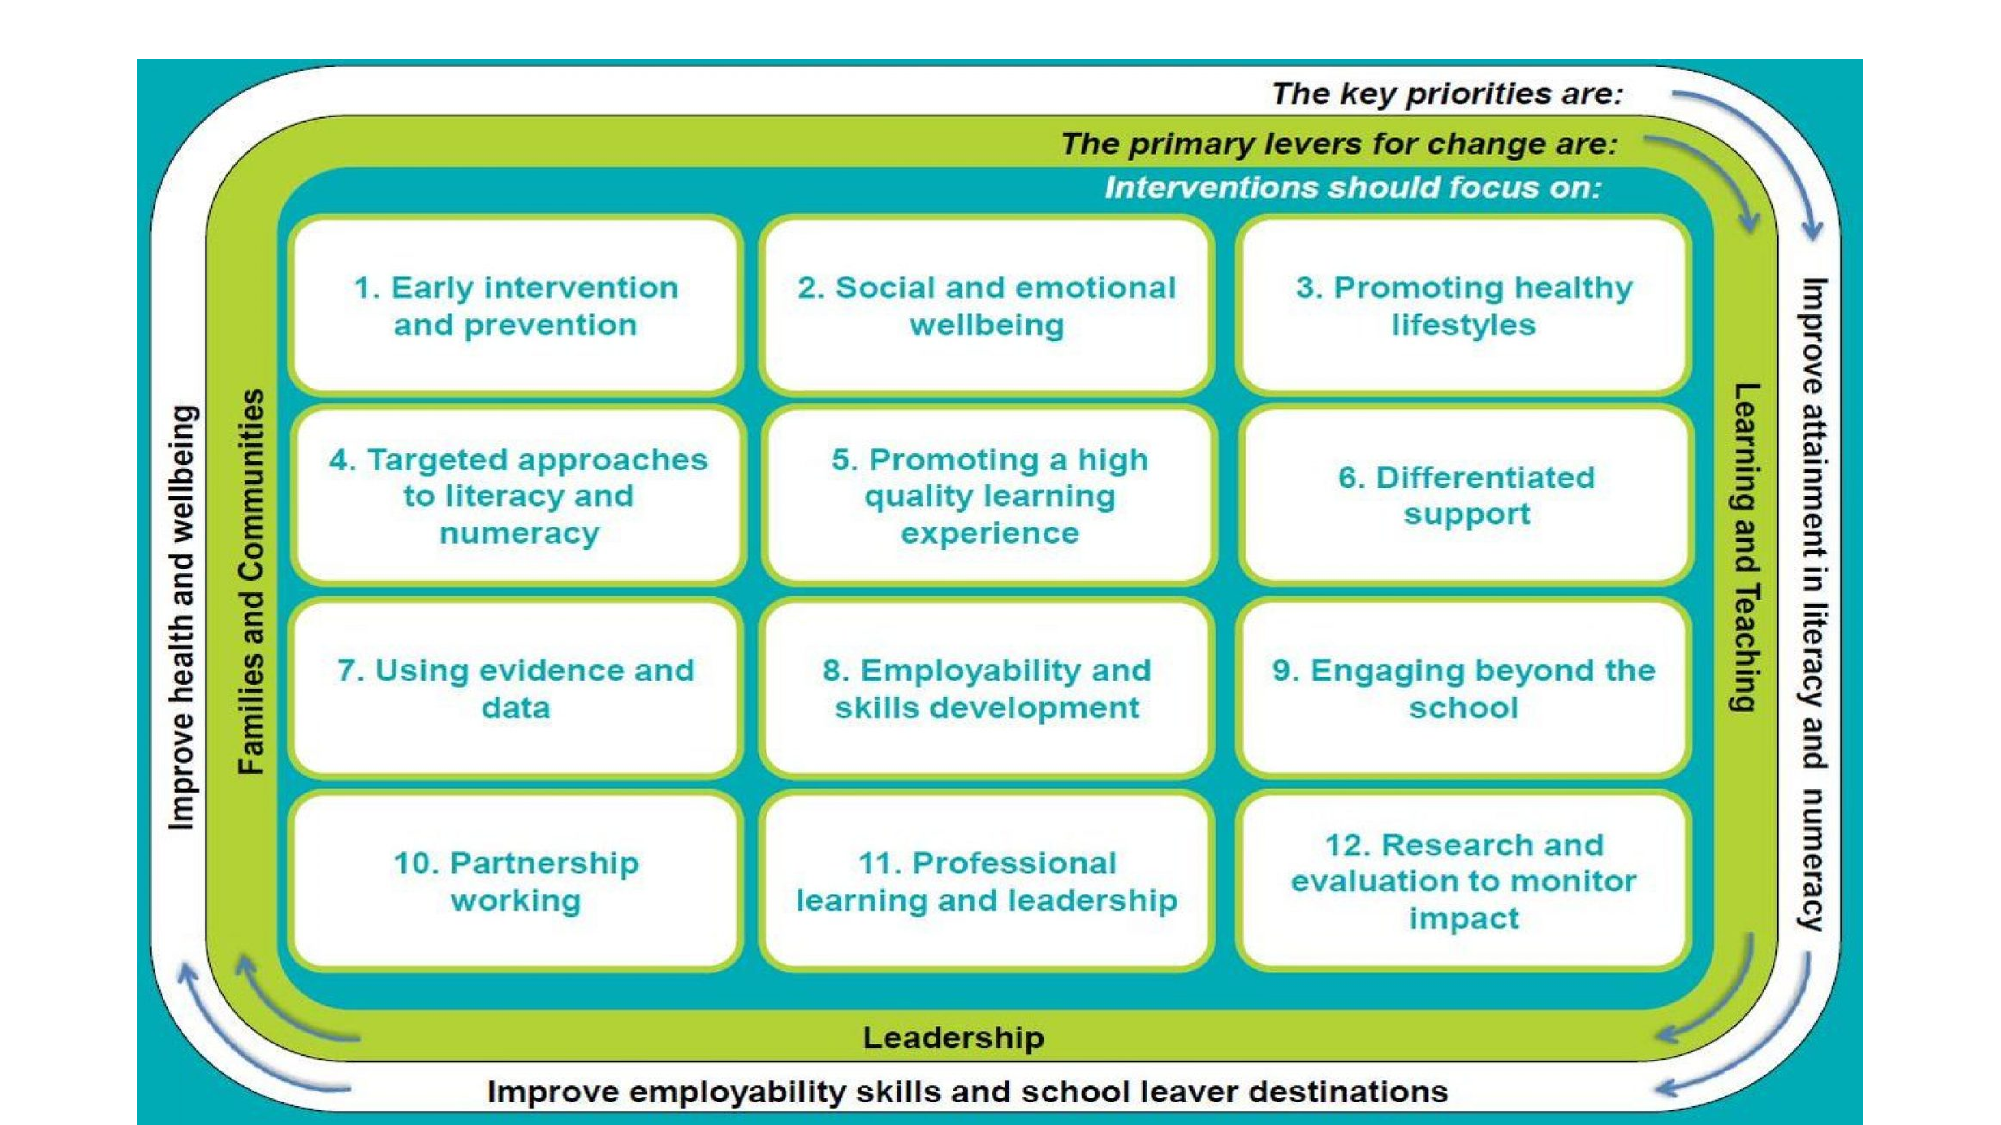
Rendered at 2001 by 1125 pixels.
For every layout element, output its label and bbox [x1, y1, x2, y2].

list [137, 59, 1863, 1125]
